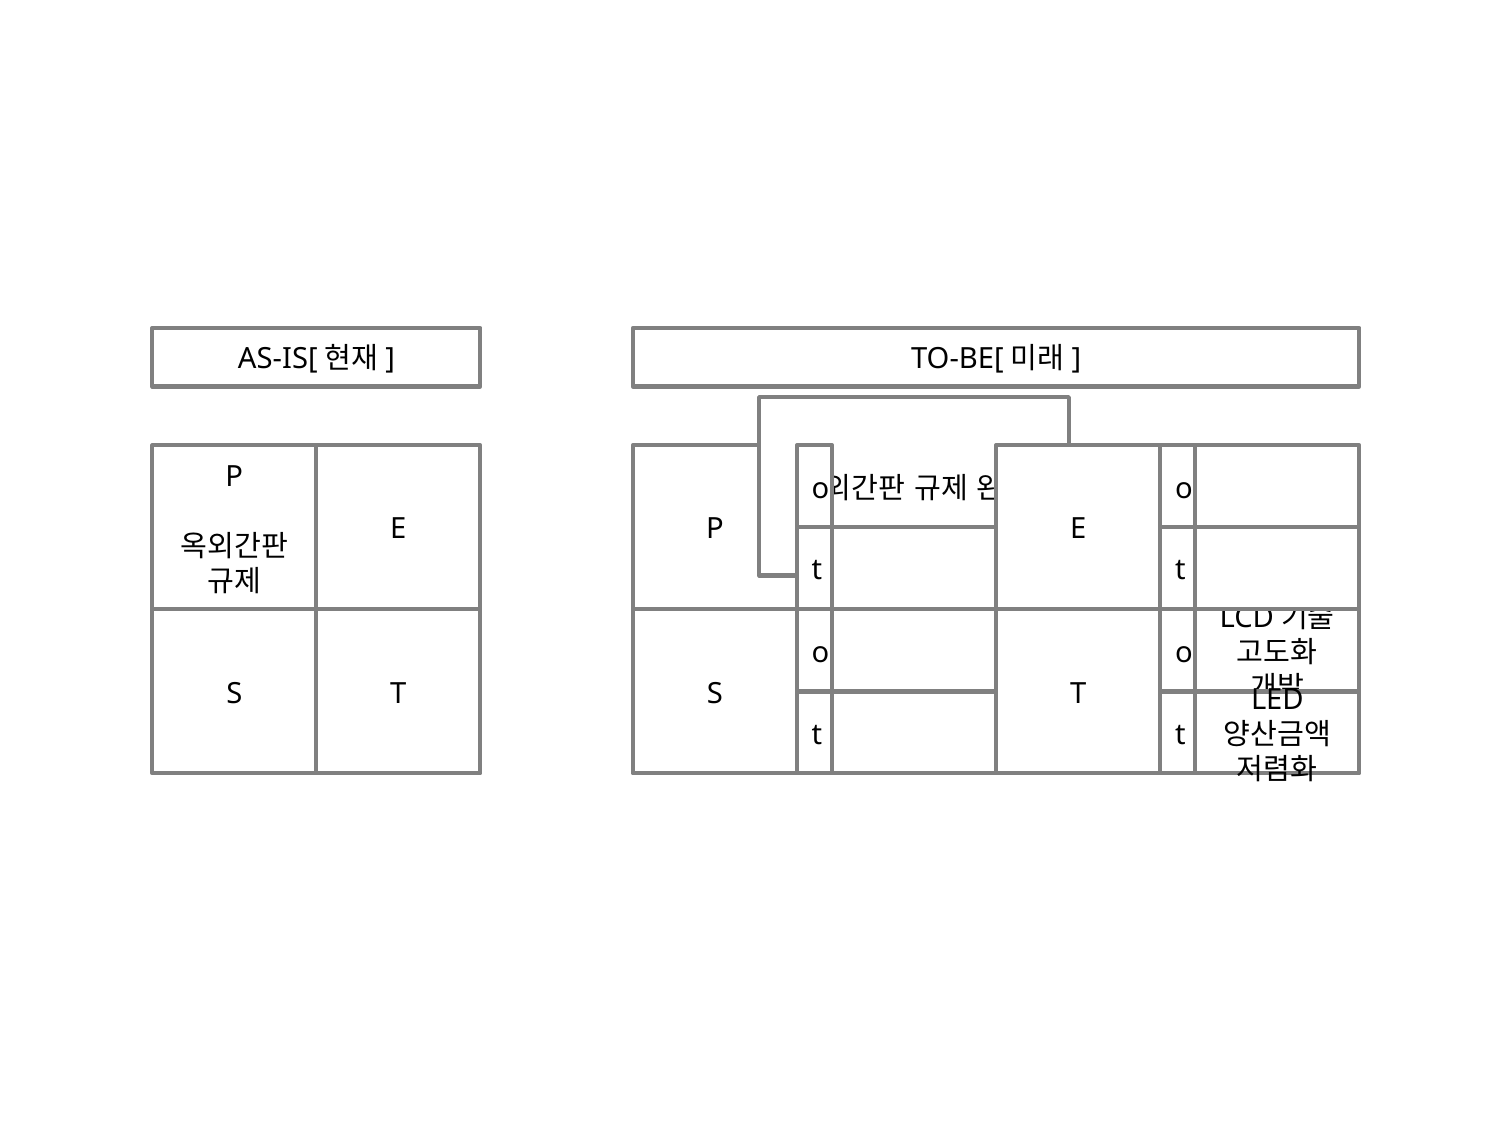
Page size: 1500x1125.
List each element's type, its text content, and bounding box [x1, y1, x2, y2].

text_box P 옥외간판 규제 [150, 443, 314, 607]
text_box LCD기술 고도화 개발 [1197, 611, 1361, 689]
text_box E [314, 443, 482, 607]
text_box t [795, 525, 834, 607]
text_box TO-BE[미래] [631, 326, 1361, 389]
text_box [1197, 443, 1361, 525]
text_box o [795, 607, 834, 689]
text_box T [994, 611, 1158, 775]
text_box t [795, 689, 834, 775]
text_box S [150, 607, 314, 775]
text_box o [1158, 443, 1197, 525]
text_box [834, 525, 998, 611]
text_box [834, 611, 994, 689]
text_box AS-IS[현재] [150, 326, 482, 389]
text_box [834, 689, 998, 775]
text_box [1197, 525, 1361, 611]
text_box LED 양산금액 저렴화 [1197, 689, 1361, 775]
text_box t [1158, 525, 1197, 607]
text_box o [1158, 607, 1197, 689]
text_box o [795, 443, 834, 525]
text_box P [631, 443, 795, 607]
text_box T [314, 607, 482, 775]
text_box E [994, 443, 1158, 611]
text_box 옥외간판 규제 완화 [757, 395, 1071, 578]
text_box t [1158, 689, 1197, 775]
text_box S [631, 607, 795, 775]
